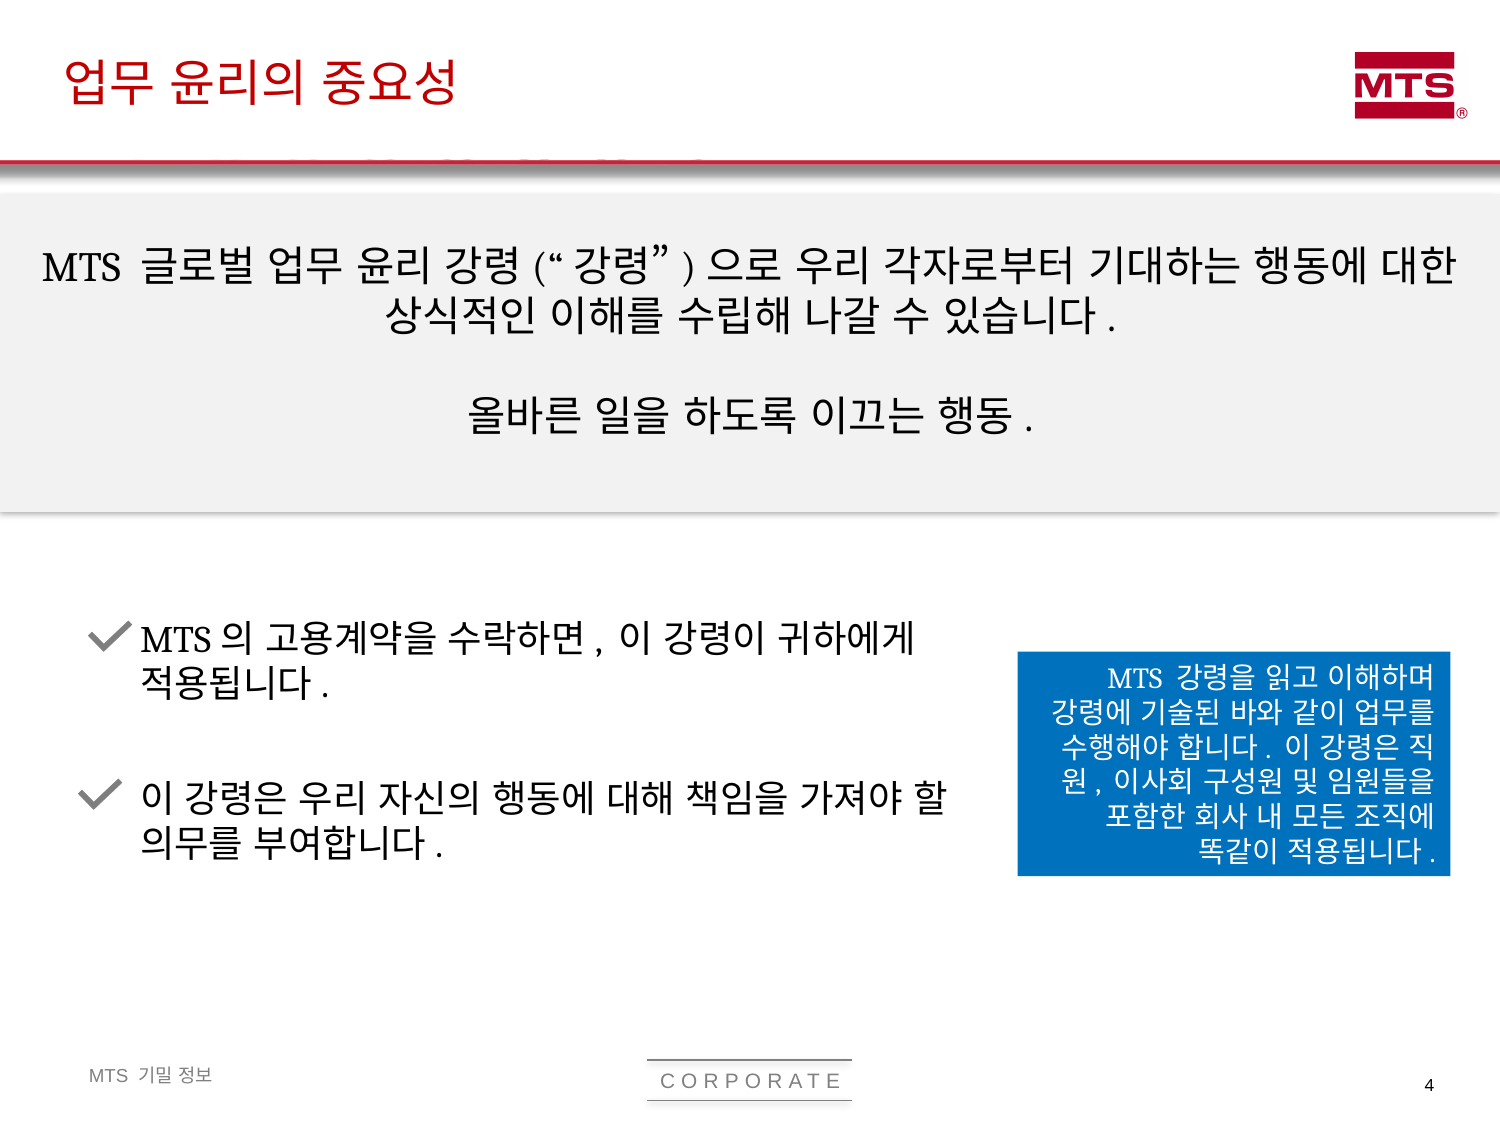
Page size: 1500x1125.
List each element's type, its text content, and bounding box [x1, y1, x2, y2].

title 업무 윤리의 중요성 [48, 39, 1173, 125]
picture [77, 771, 123, 817]
text_box MTS 글로벌 업무 윤리 강령(“강령”)으로 우리 각자로부터 기대하는 행동에 대한 상식적인 이해를 수립해 나갈 수 있습니다. 올바른 일을 하도록 이끄는 행동. [25, 232, 1475, 447]
list MTS의 고용계약을 수락하면, 이 강령이 귀하에게 적용됩니다. 이 강령은 우리 자신의 행동에 대해 책임을 가져야 할 의무를 부여합니다. [125, 607, 987, 924]
text_box 4 [1409, 1067, 1450, 1103]
text_box MTS 강령을 읽고 이해하며 강령에 기술된 바와 같이 업무를 수행해야 합니다. 이 강령은 직원, 이사회 구성원 및 임원들을 포함한 회사 내 모든 조직에 똑같이 적용됩니다. [1017, 651, 1451, 877]
picture [87, 613, 133, 660]
picture [1354, 51, 1468, 120]
text_box [0, 194, 1500, 512]
picture [0, 159, 1500, 188]
